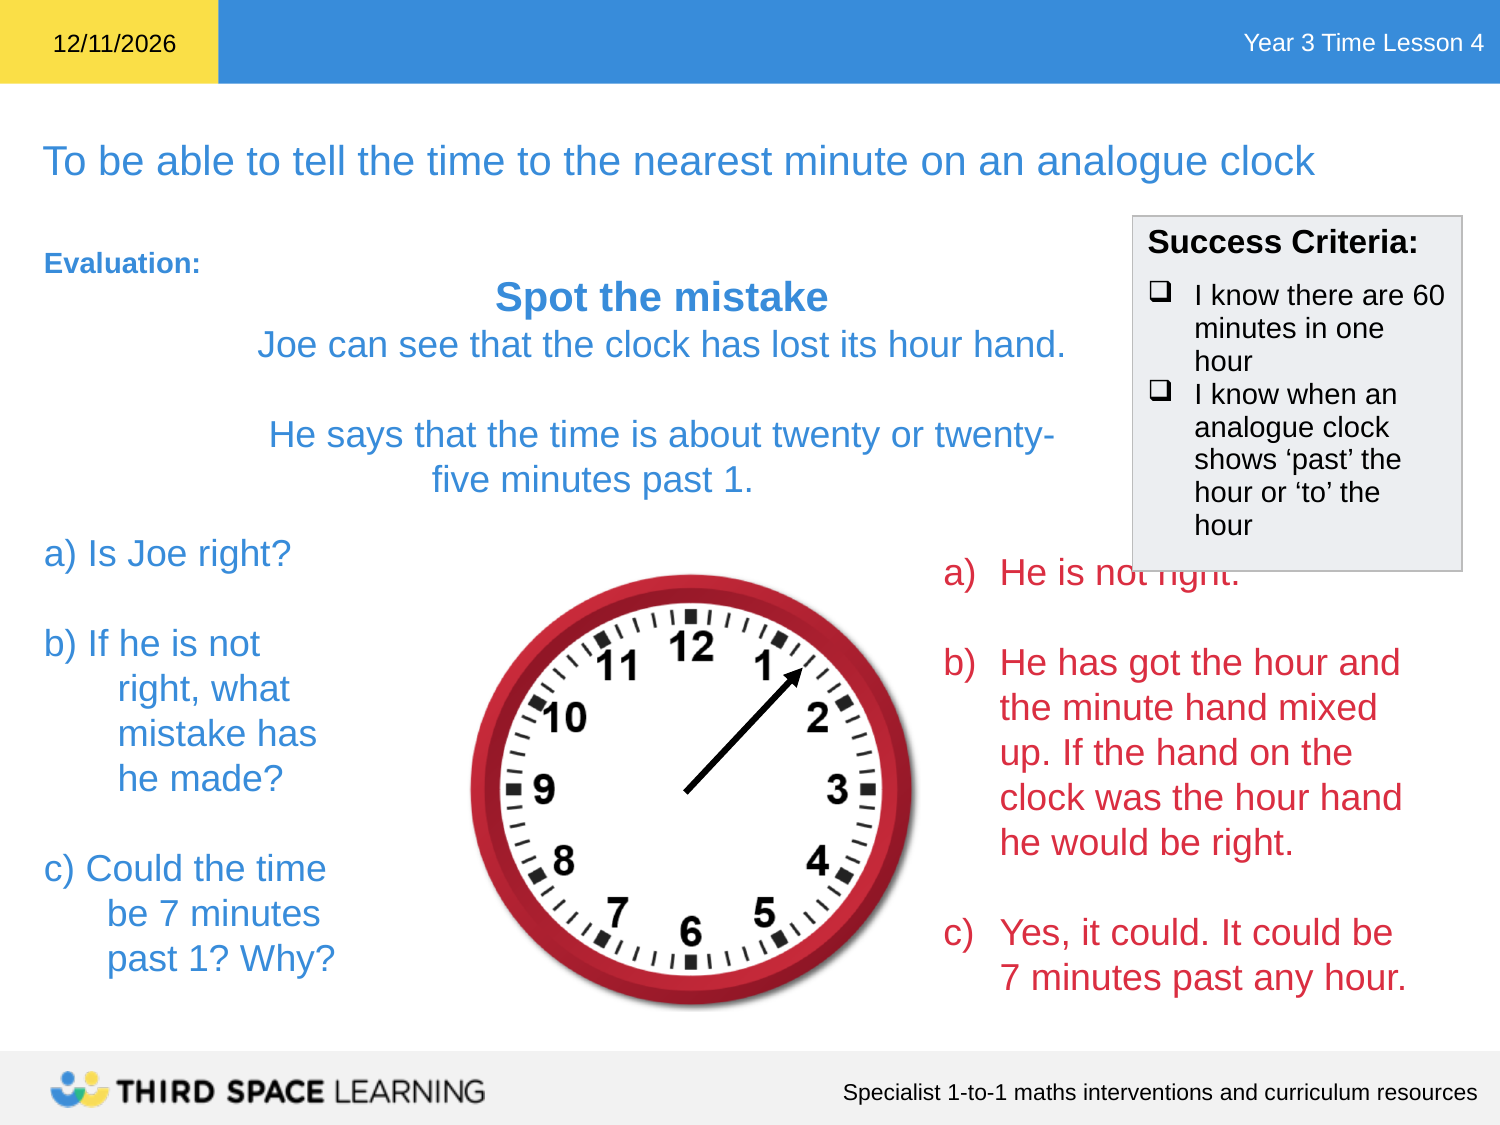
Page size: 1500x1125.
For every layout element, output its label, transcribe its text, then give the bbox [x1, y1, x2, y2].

picture [50, 1071, 485, 1108]
text_box Spot the mistake Joe can see that the clock has lost its hour hand. He says that the time is about twenty or twenty-five minutes past 1. [226, 262, 1099, 508]
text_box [457, 562, 927, 1012]
table_header Success Criteria: I know there are 60 minutes in one hour I know when an analogue clock shows ‘past’ the hour or ‘to’ the hour [1133, 217, 1461, 570]
text_box Evaluation: [29, 237, 257, 288]
text_box He is not right. He has got the hour and the minute hand mixed up. If the hand on the clock was the hour hand he would be right. Yes, it could. It could be 7 minutes past any hour. [928, 540, 1427, 1006]
text_box a) Is Joe right? b) If he is not right, what mistake has he made? c) Could the time be 7 minutes past 1? Why? [29, 521, 358, 986]
